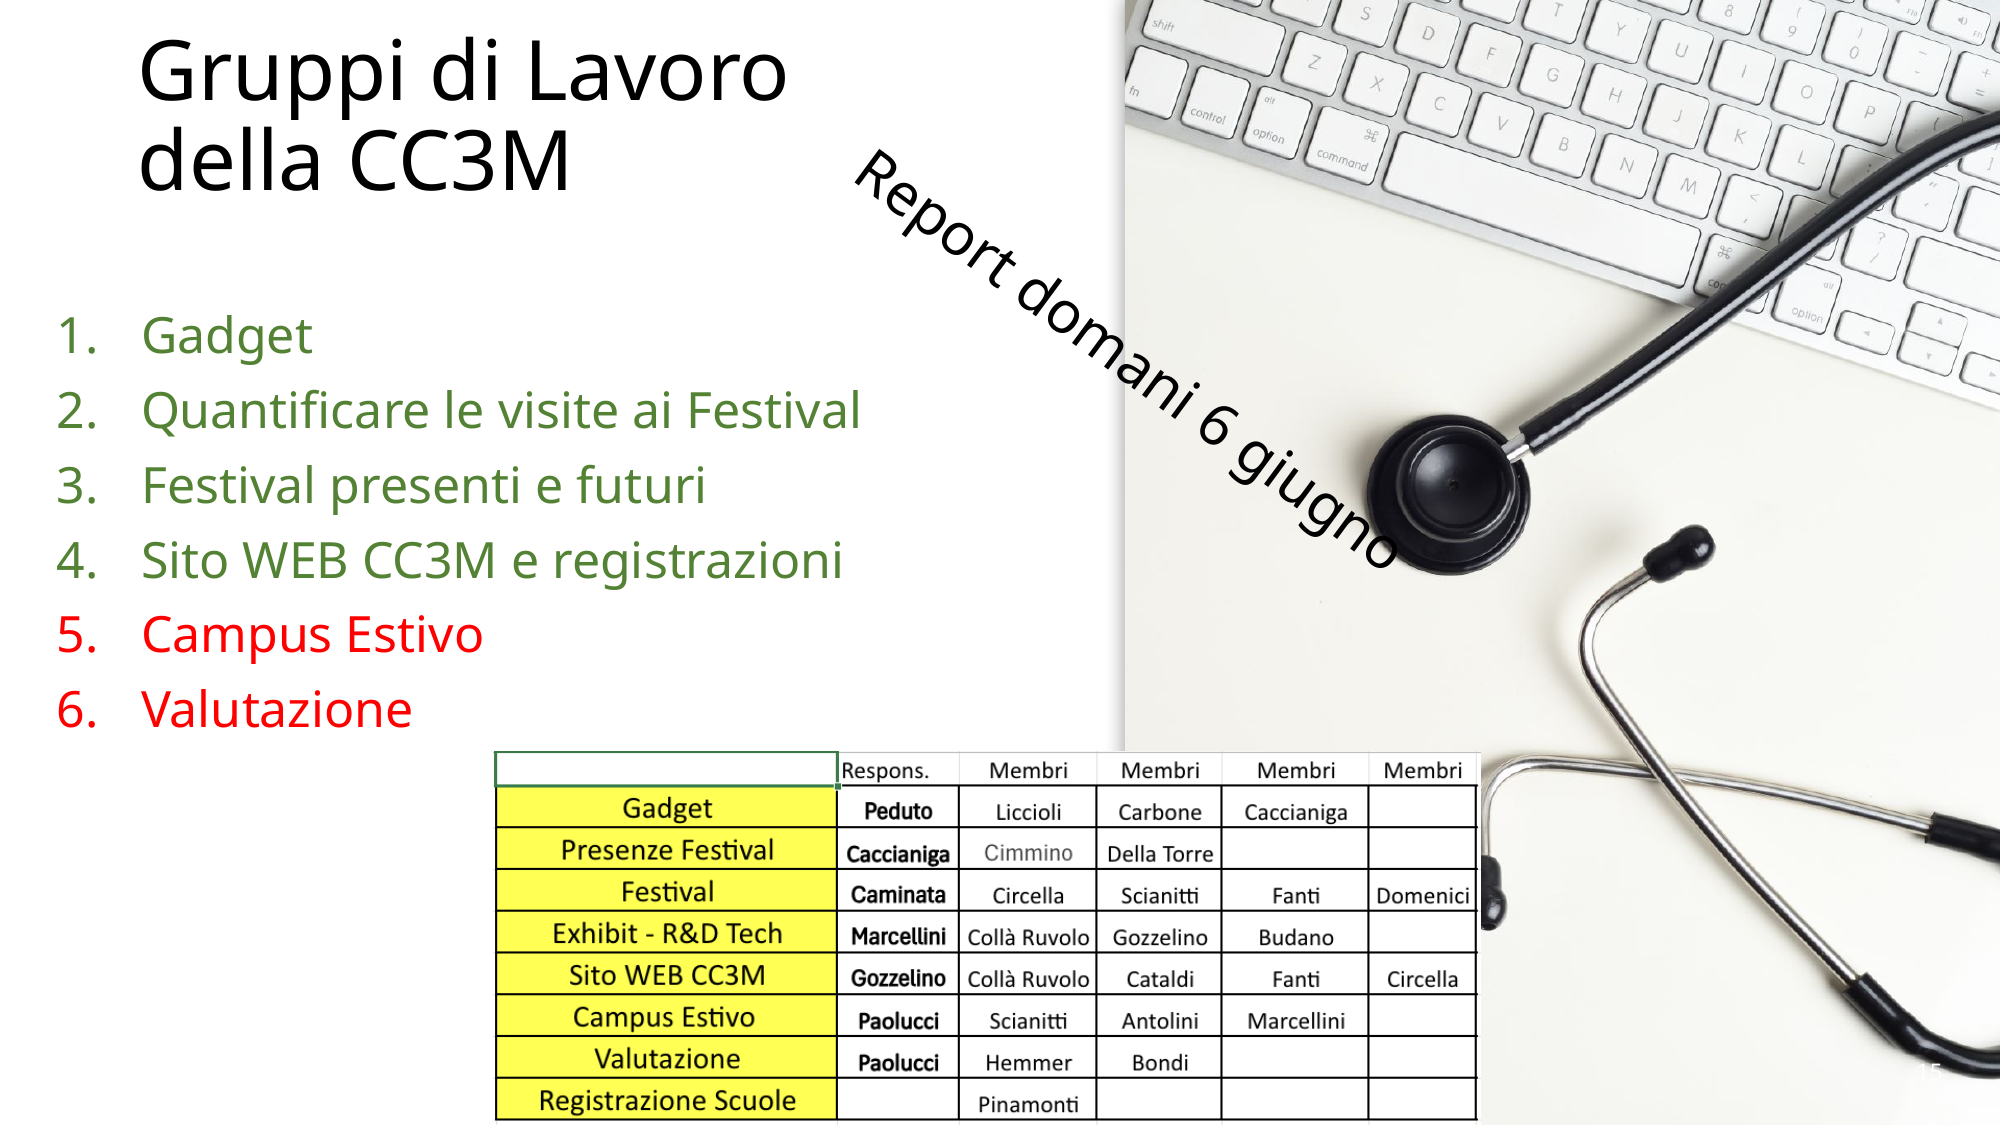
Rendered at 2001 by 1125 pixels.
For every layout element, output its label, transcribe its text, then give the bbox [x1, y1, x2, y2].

list Gadget Quantificare le visite ai Festival Festival presenti e futuri Sito WEB CC3M e registrazioni Campus Estivo Valutazione [41, 283, 1069, 766]
title Gruppi di Lavoro della CC3M [122, 0, 998, 237]
picture [493, 0, 2000, 1125]
text_box Report domani 6 giugno [827, 118, 1124, 406]
